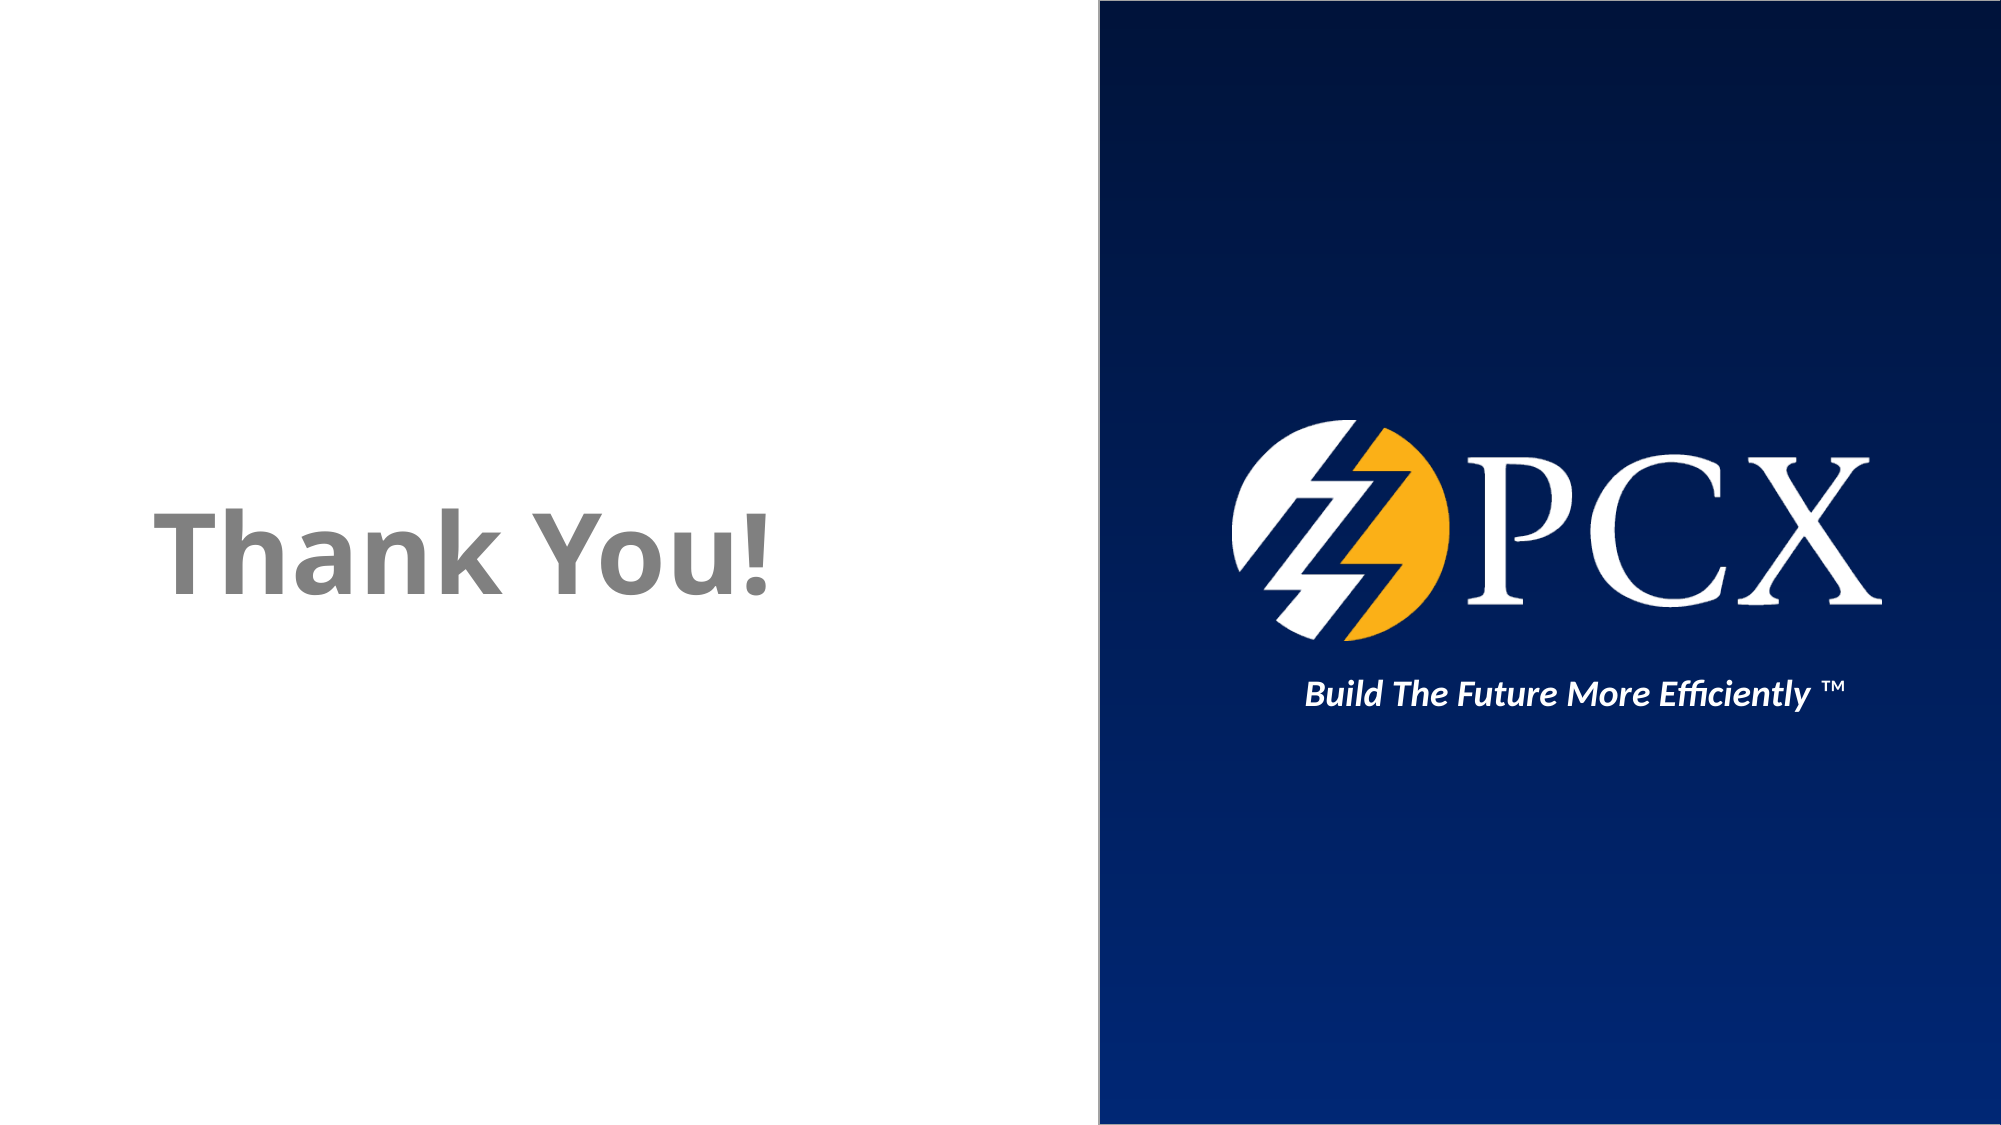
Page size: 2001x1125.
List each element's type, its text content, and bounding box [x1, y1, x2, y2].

picture [1232, 420, 1882, 641]
title Thank You! [137, 449, 1863, 667]
